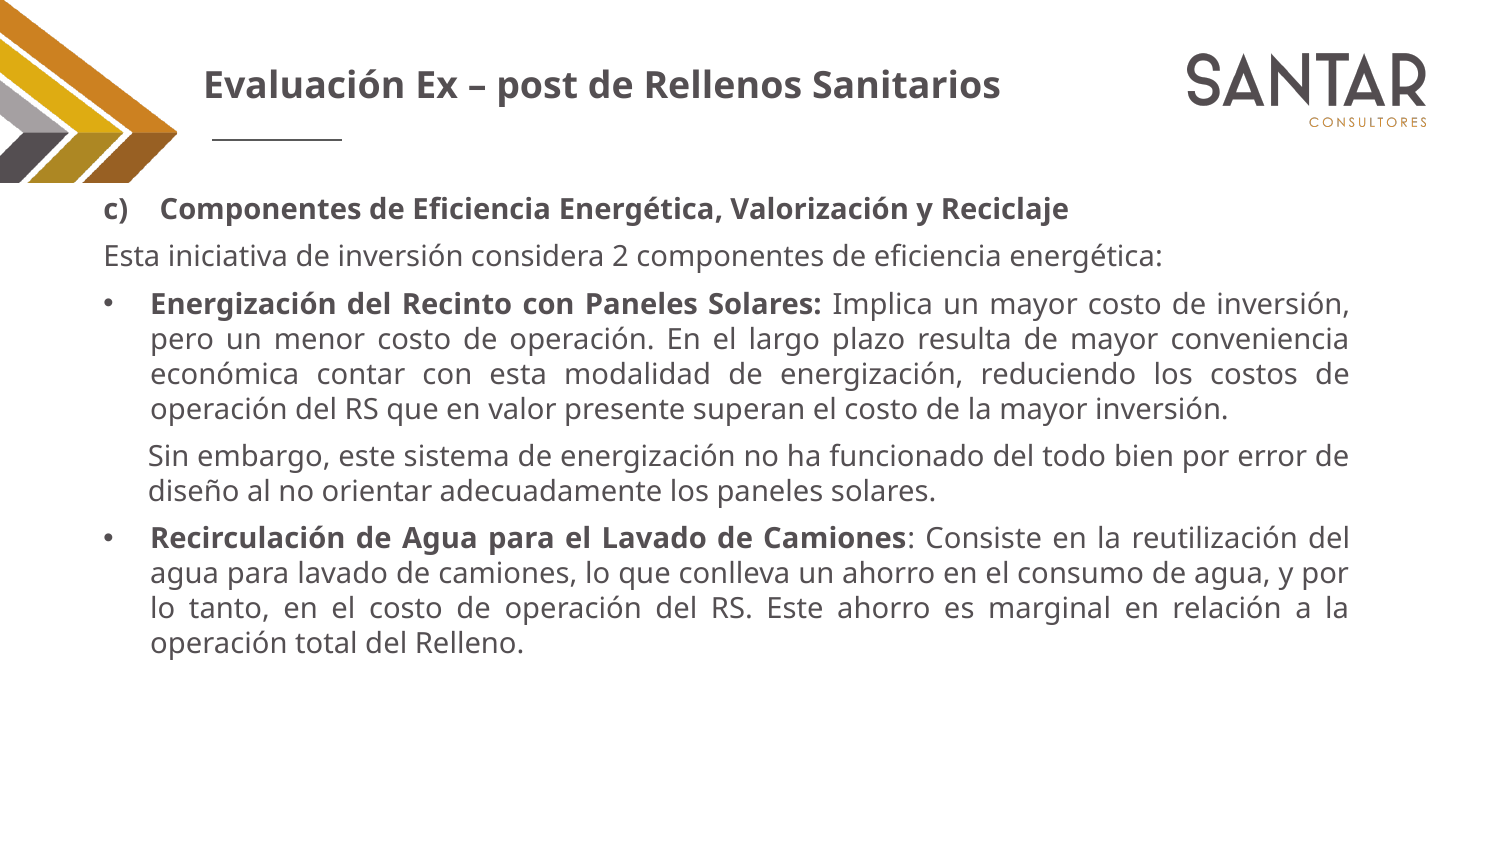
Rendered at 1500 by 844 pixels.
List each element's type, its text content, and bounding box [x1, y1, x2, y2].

text_box Evaluación Ex – post de Rellenos Sanitarios [188, 39, 1188, 141]
text_box Componentes de Eficiencia Energética, Valorización y Reciclaje Esta iniciativa de inversión considera 2 componentes de eficiencia energética: Energización del Recinto con Paneles Solares: Implica un mayor costo de inversión, pero un menor costo de operación. En el largo plazo resulta de mayor conveniencia económica contar con esta modalidad de energización, reduciendo los costos de operación del RS que en valor presente superan el costo de la mayor inversión. Sin embargo, este sistema de energización no ha funcionado del todo bien por error de diseño al no orientar adecuadamente los paneles solares. Recirculación de Agua para el Lavado de Camiones: Consiste en la reutilización del agua para lavado de camiones, lo que conlleva un ahorro en el consumo de agua, y por lo tanto, en el costo de operación del RS. Este ahorro es marginal en relación a la operación total del Relleno. [88, 182, 1366, 810]
picture [0, 0, 178, 184]
picture [1187, 53, 1426, 127]
